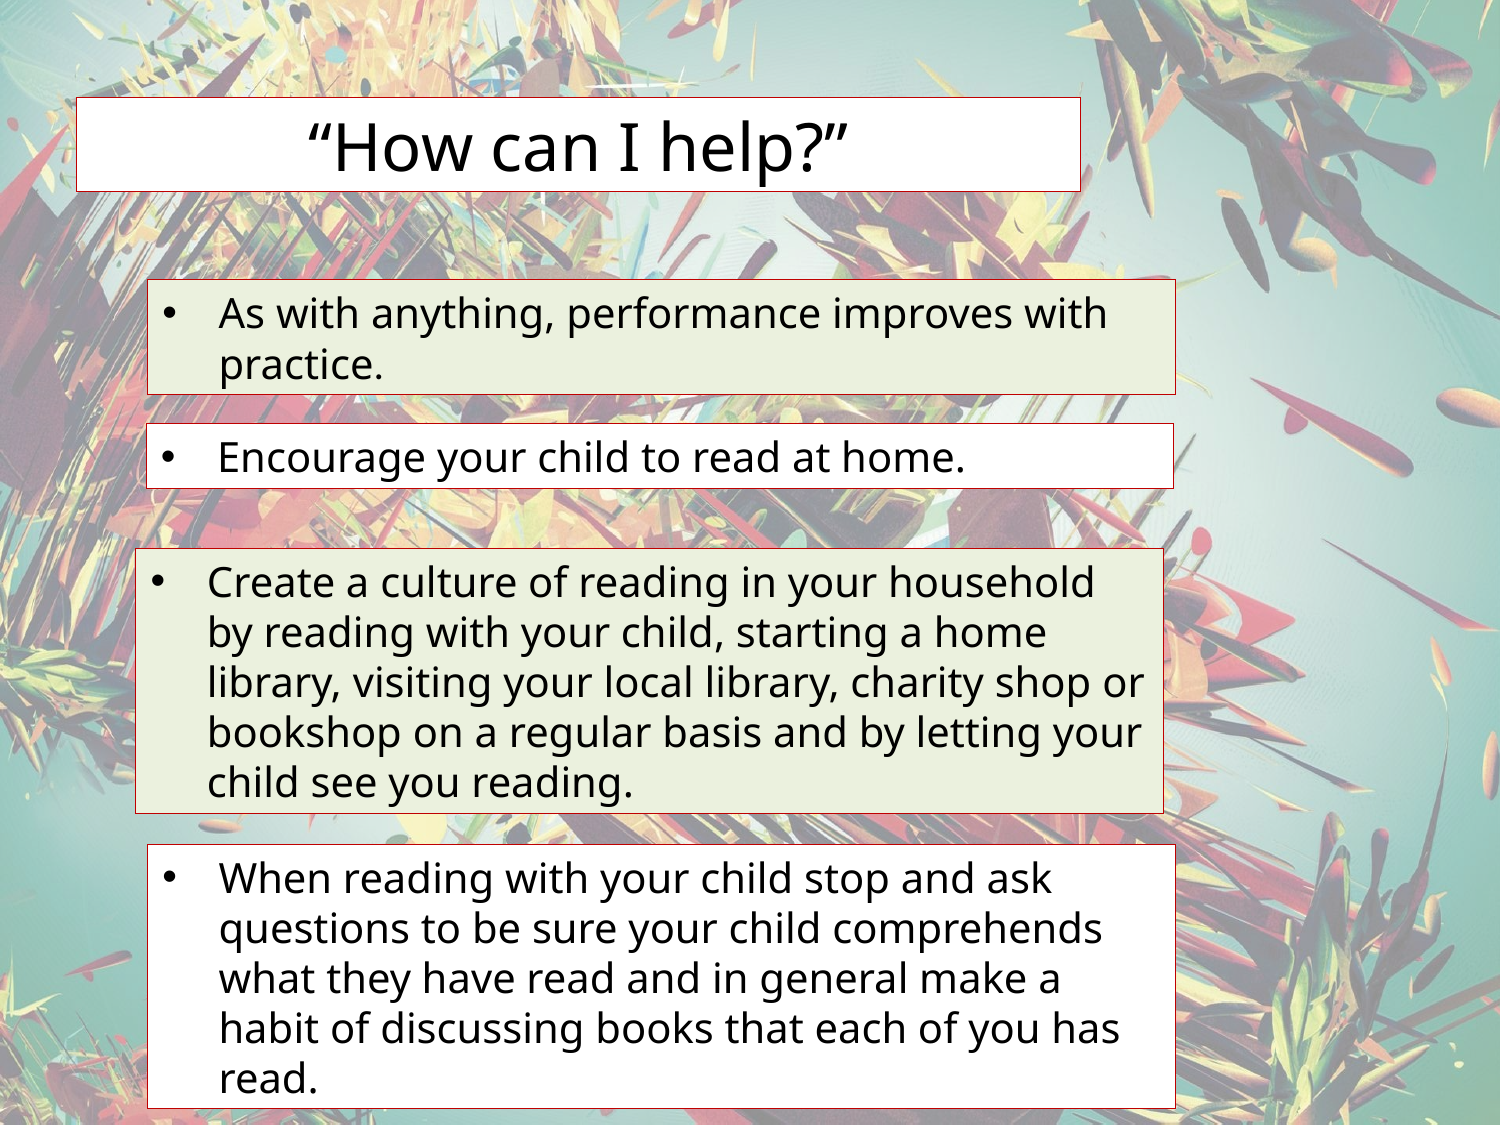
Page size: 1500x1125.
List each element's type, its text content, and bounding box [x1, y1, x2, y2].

text_box Encourage your child to read at home. [146, 423, 1174, 489]
text_box “How can I help?” [76, 97, 1081, 192]
text_box As with anything, performance improves with practice. [147, 279, 1176, 395]
text_box When reading with your child stop and ask questions to be sure your child comprehends what they have read and in general make a habit of discussing books that each of you has read. [147, 844, 1176, 1109]
text_box Create a culture of reading in your household by reading with your child, starting a home library, visiting your local library, charity shop or bookshop on a regular basis and by letting your child see you reading. [135, 548, 1164, 814]
